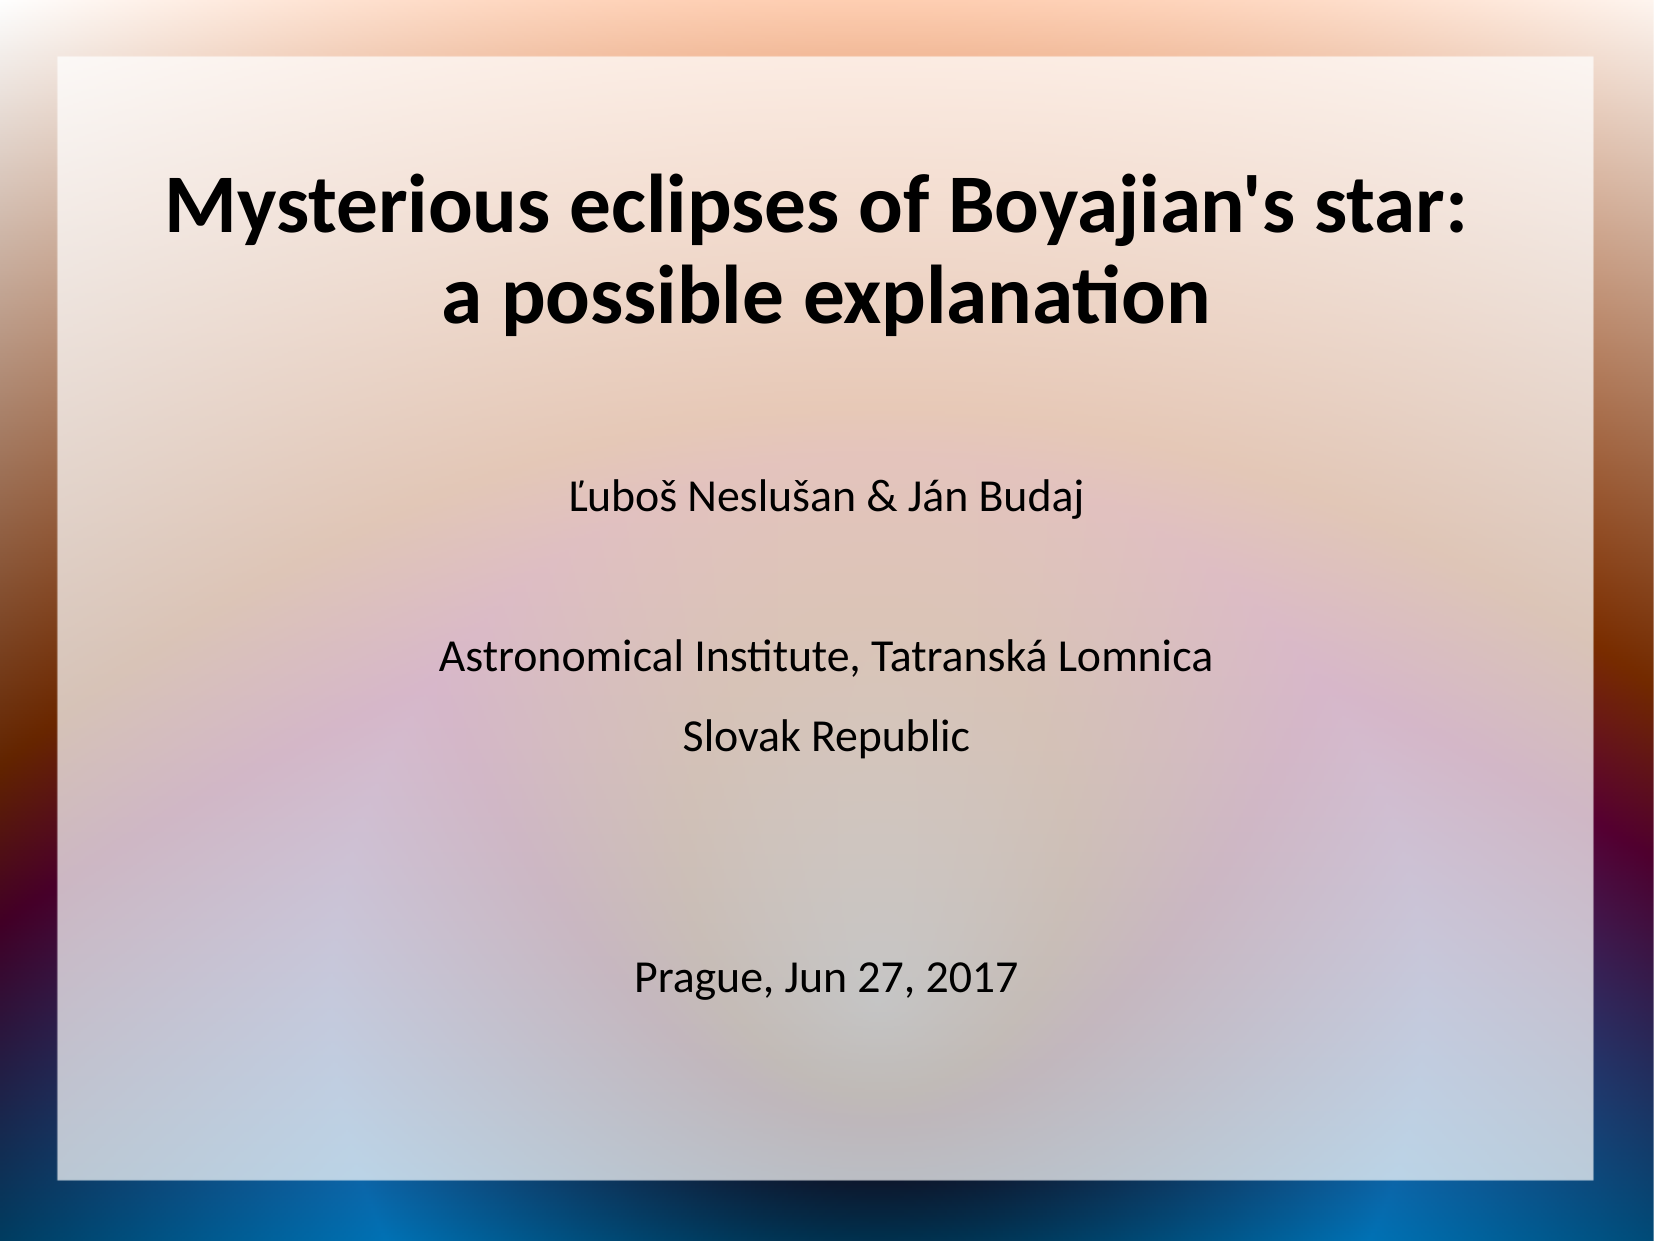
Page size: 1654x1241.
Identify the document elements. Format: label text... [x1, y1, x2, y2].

picture [0, 0, 1654, 1241]
subtitle Ľuboš Neslušan & Ján Budaj Astronomical Institute, Tatranská Lomnica Slovak Republic Prague, Jun 27, 2017 [82, 373, 1571, 1097]
title Mysterious eclipses of Boyajian's star: a possible explanation [82, 139, 1571, 354]
